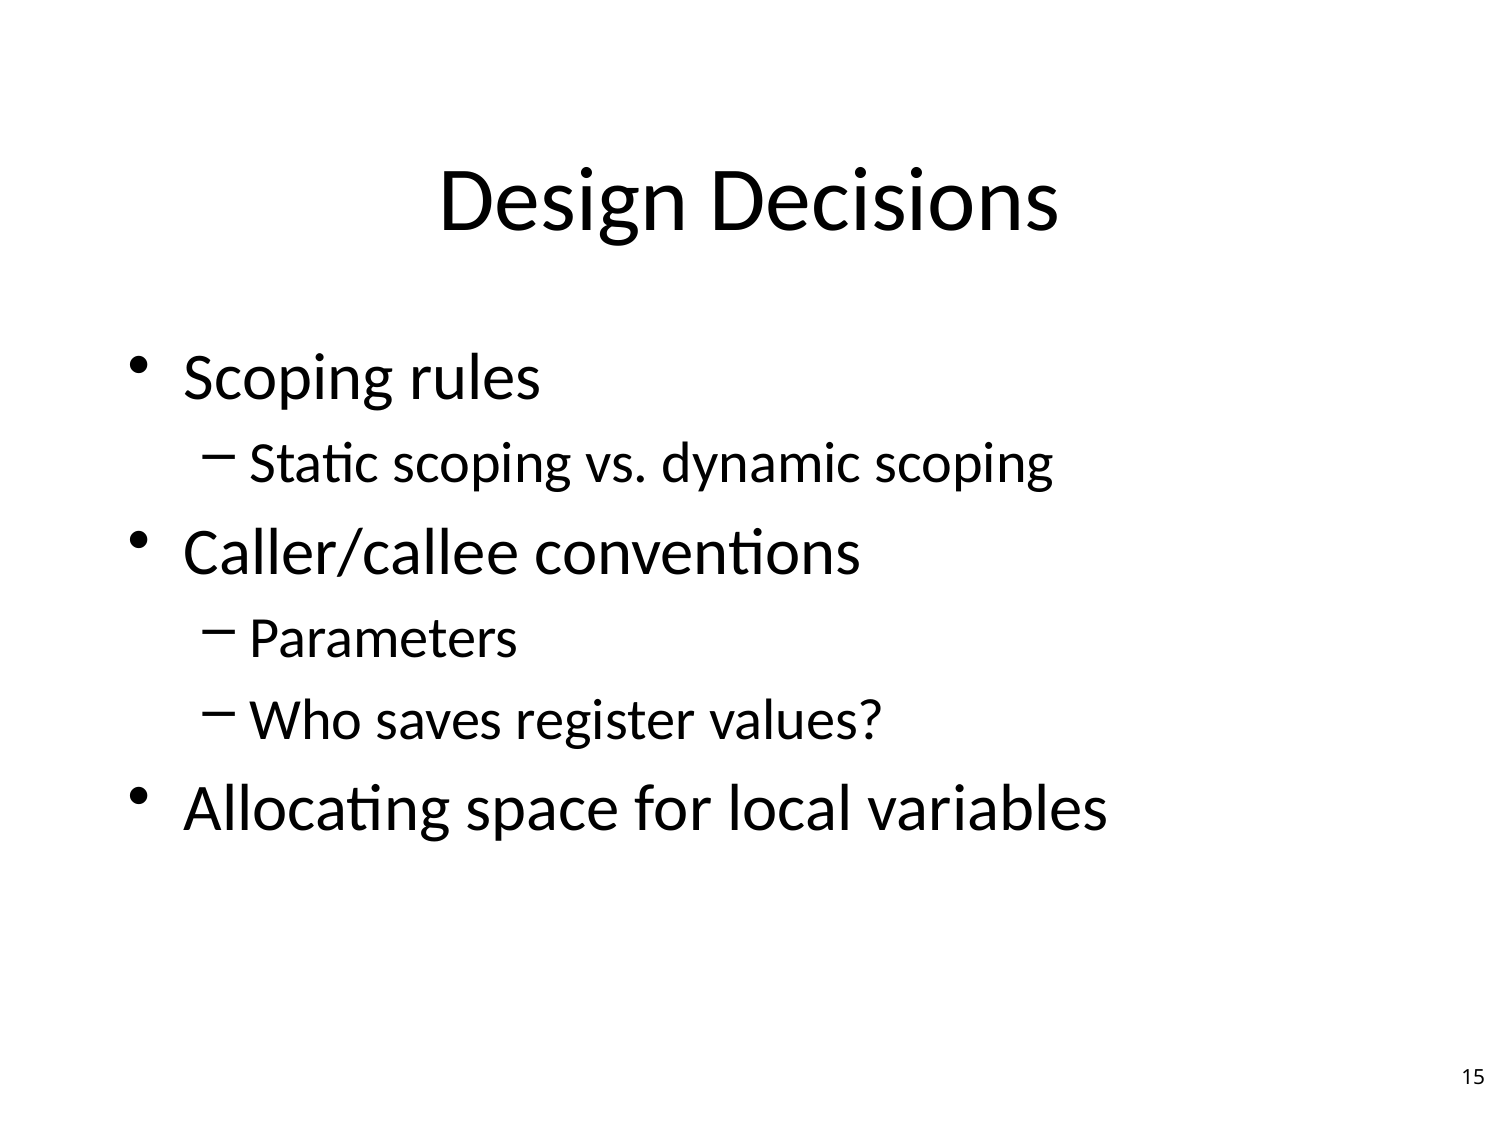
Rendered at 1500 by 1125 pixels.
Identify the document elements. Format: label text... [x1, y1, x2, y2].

list Scoping rules Static scoping vs. dynamic scoping Caller/callee conventions Parameters Who saves register values? Allocating space for local variables [112, 324, 1388, 1000]
slide_number 15 [1187, 1055, 1500, 1102]
title Design Decisions [112, 99, 1388, 288]
